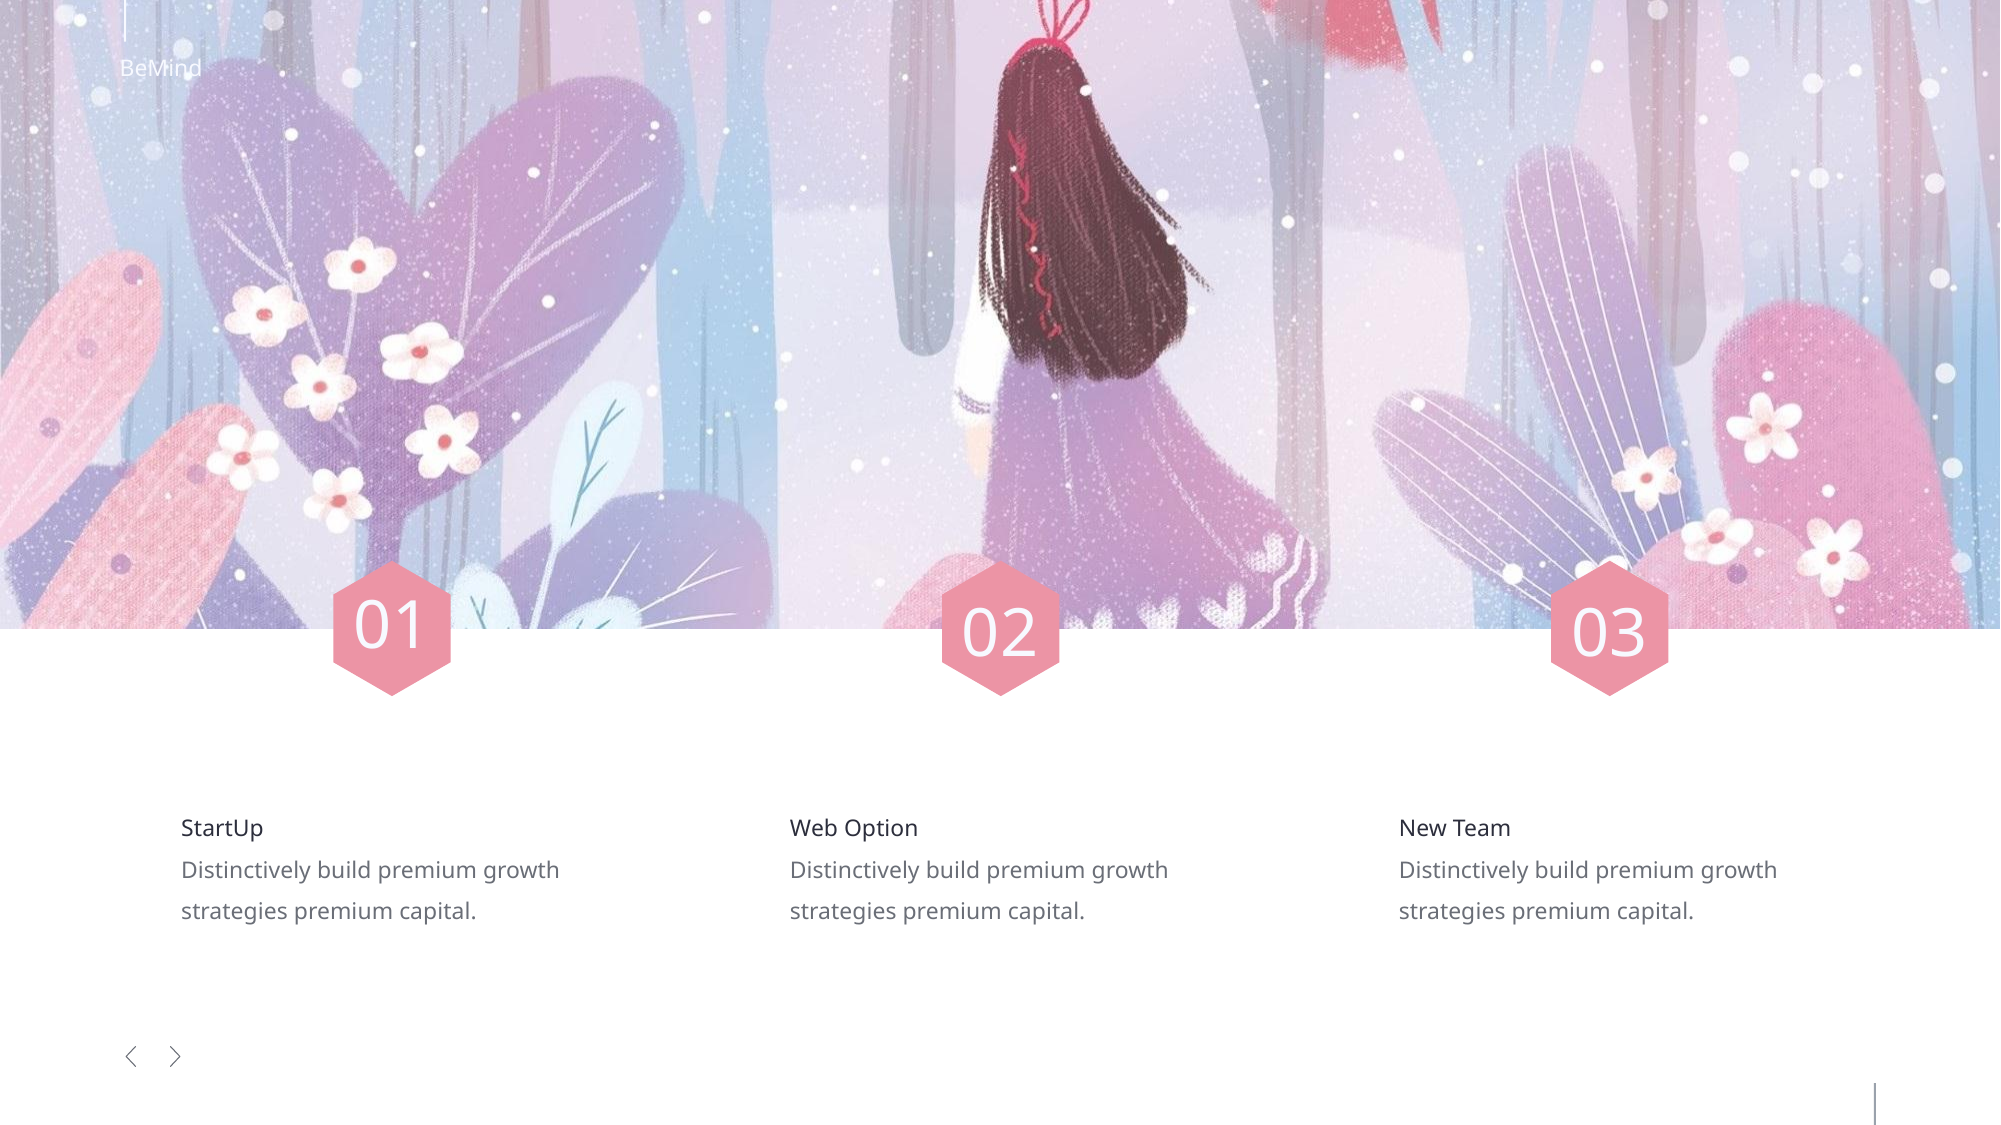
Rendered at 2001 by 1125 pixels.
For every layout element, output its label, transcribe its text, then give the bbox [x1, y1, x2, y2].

text_box 01 [353, 629, 431, 662]
text_box [333, 629, 451, 697]
text_box 03 [1571, 629, 1648, 670]
text_box [1551, 629, 1669, 697]
text_box 02 [961, 629, 1039, 670]
text_box [942, 629, 1060, 697]
text_box New Team Distinctively build premium growth strategies premium capital. [1399, 800, 1779, 924]
text_box Web Option Distinctively build premium growth strategies premium capital. [790, 800, 1170, 924]
text_box StartUp Distinctively build premium growth strategies premium capital. [181, 800, 561, 924]
picture [0, 0, 2000, 629]
